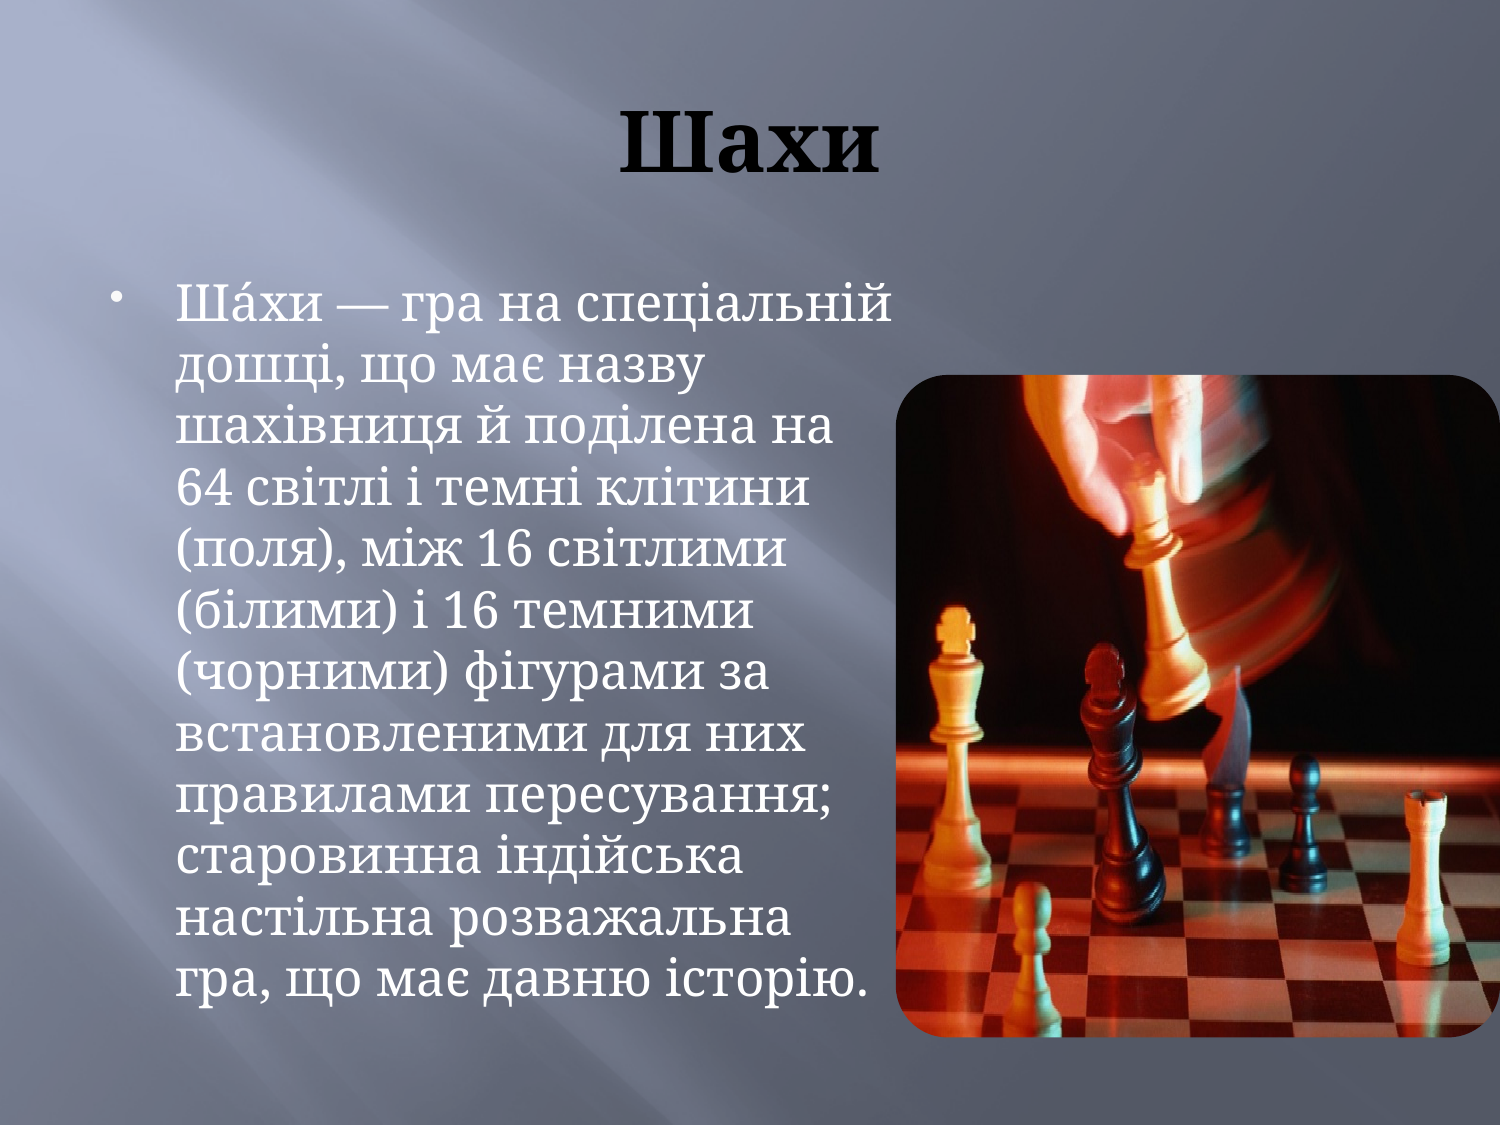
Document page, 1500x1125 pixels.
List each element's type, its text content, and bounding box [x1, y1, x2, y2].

list Ша́хи — гра на спеціальній дошці, що має назву шахівниця й поділена на 64 світлі і темні клітини (поля), між 16 світлими (білими) і 16 темними (чорними) фігурами за встановленими для них правилами пересування; старовинна індійська настільна розважальна гра, що має давню історію. [75, 262, 913, 1035]
title Шахи [75, 45, 1425, 233]
picture [895, 374, 1500, 1038]
